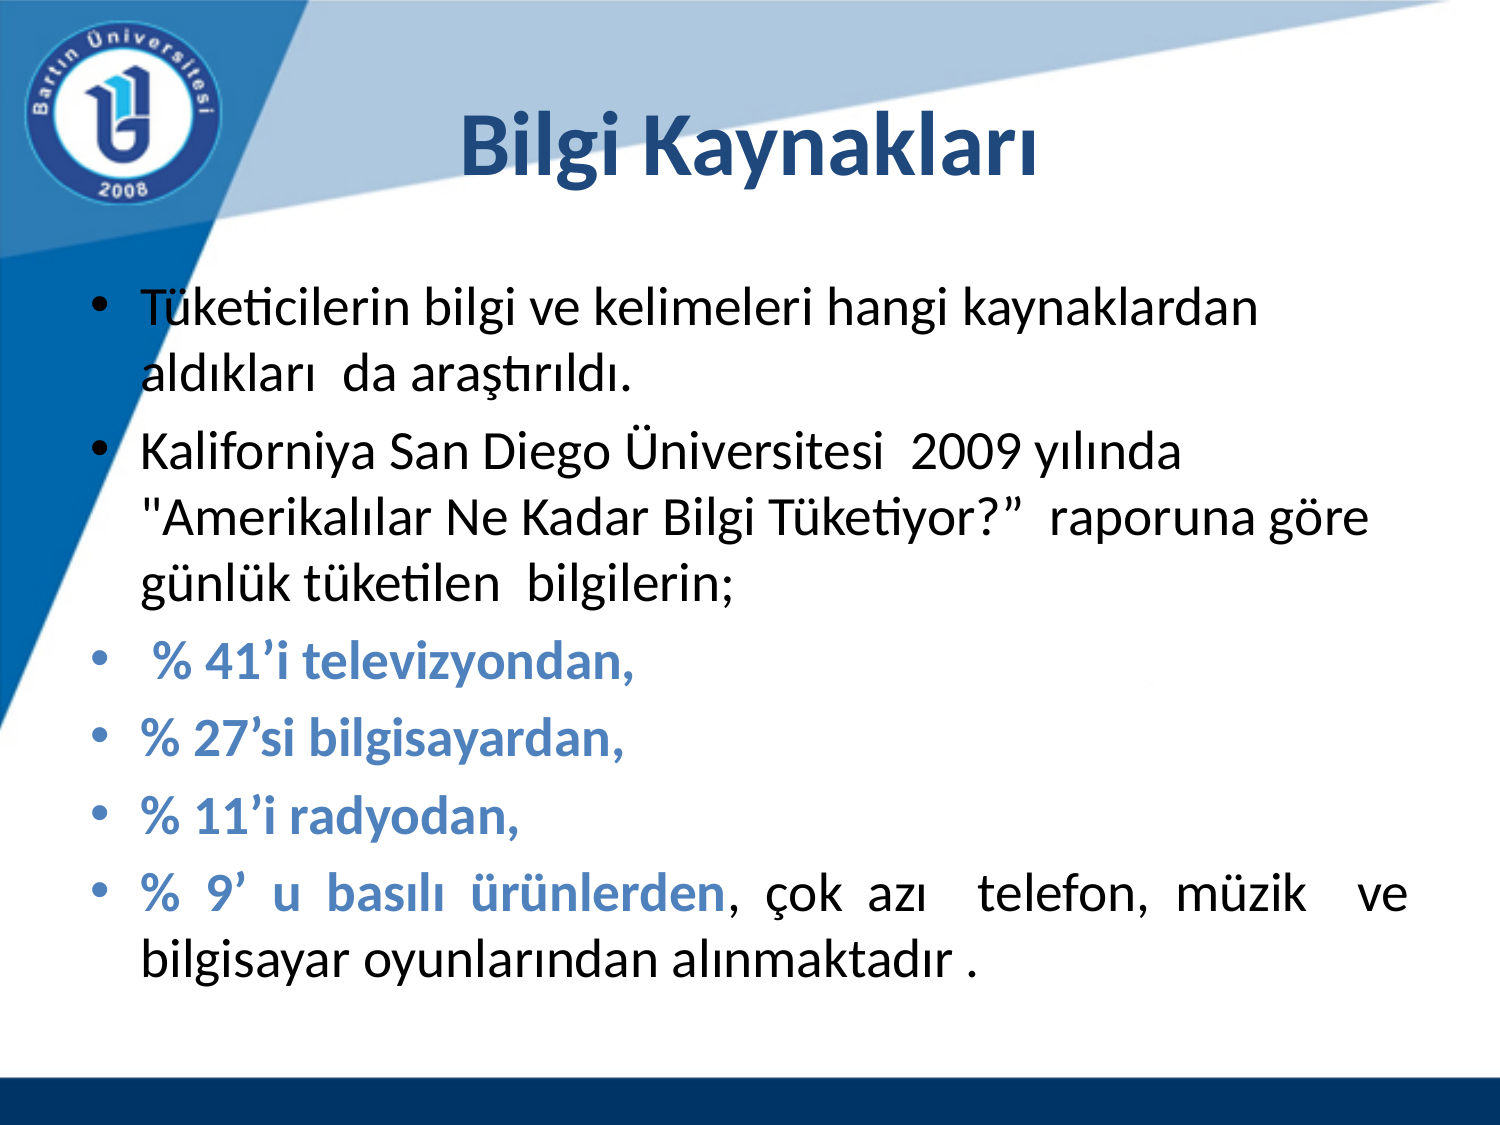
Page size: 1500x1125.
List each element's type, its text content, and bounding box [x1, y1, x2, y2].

list Tüketicilerin bilgi ve kelimeleri hangi kaynaklardan aldıkları da araştırıldı. Kaliforniya San Diego Üniversitesi 2009 yılında "Amerikalılar Ne Kadar Bilgi Tüketiyor?” raporuna göre günlük tüketilen bilgilerin; % 41’i televizyondan, % 27’si bilgisayardan, % 11’i radyodan, % 9’ u basılı ürünlerden, çok azı telefon, müzik ve bilgisayar oyunlarından alınmaktadır . [75, 262, 1425, 1005]
title Bilgi Kaynakları [75, 45, 1425, 233]
picture [0, 0, 1500, 1125]
